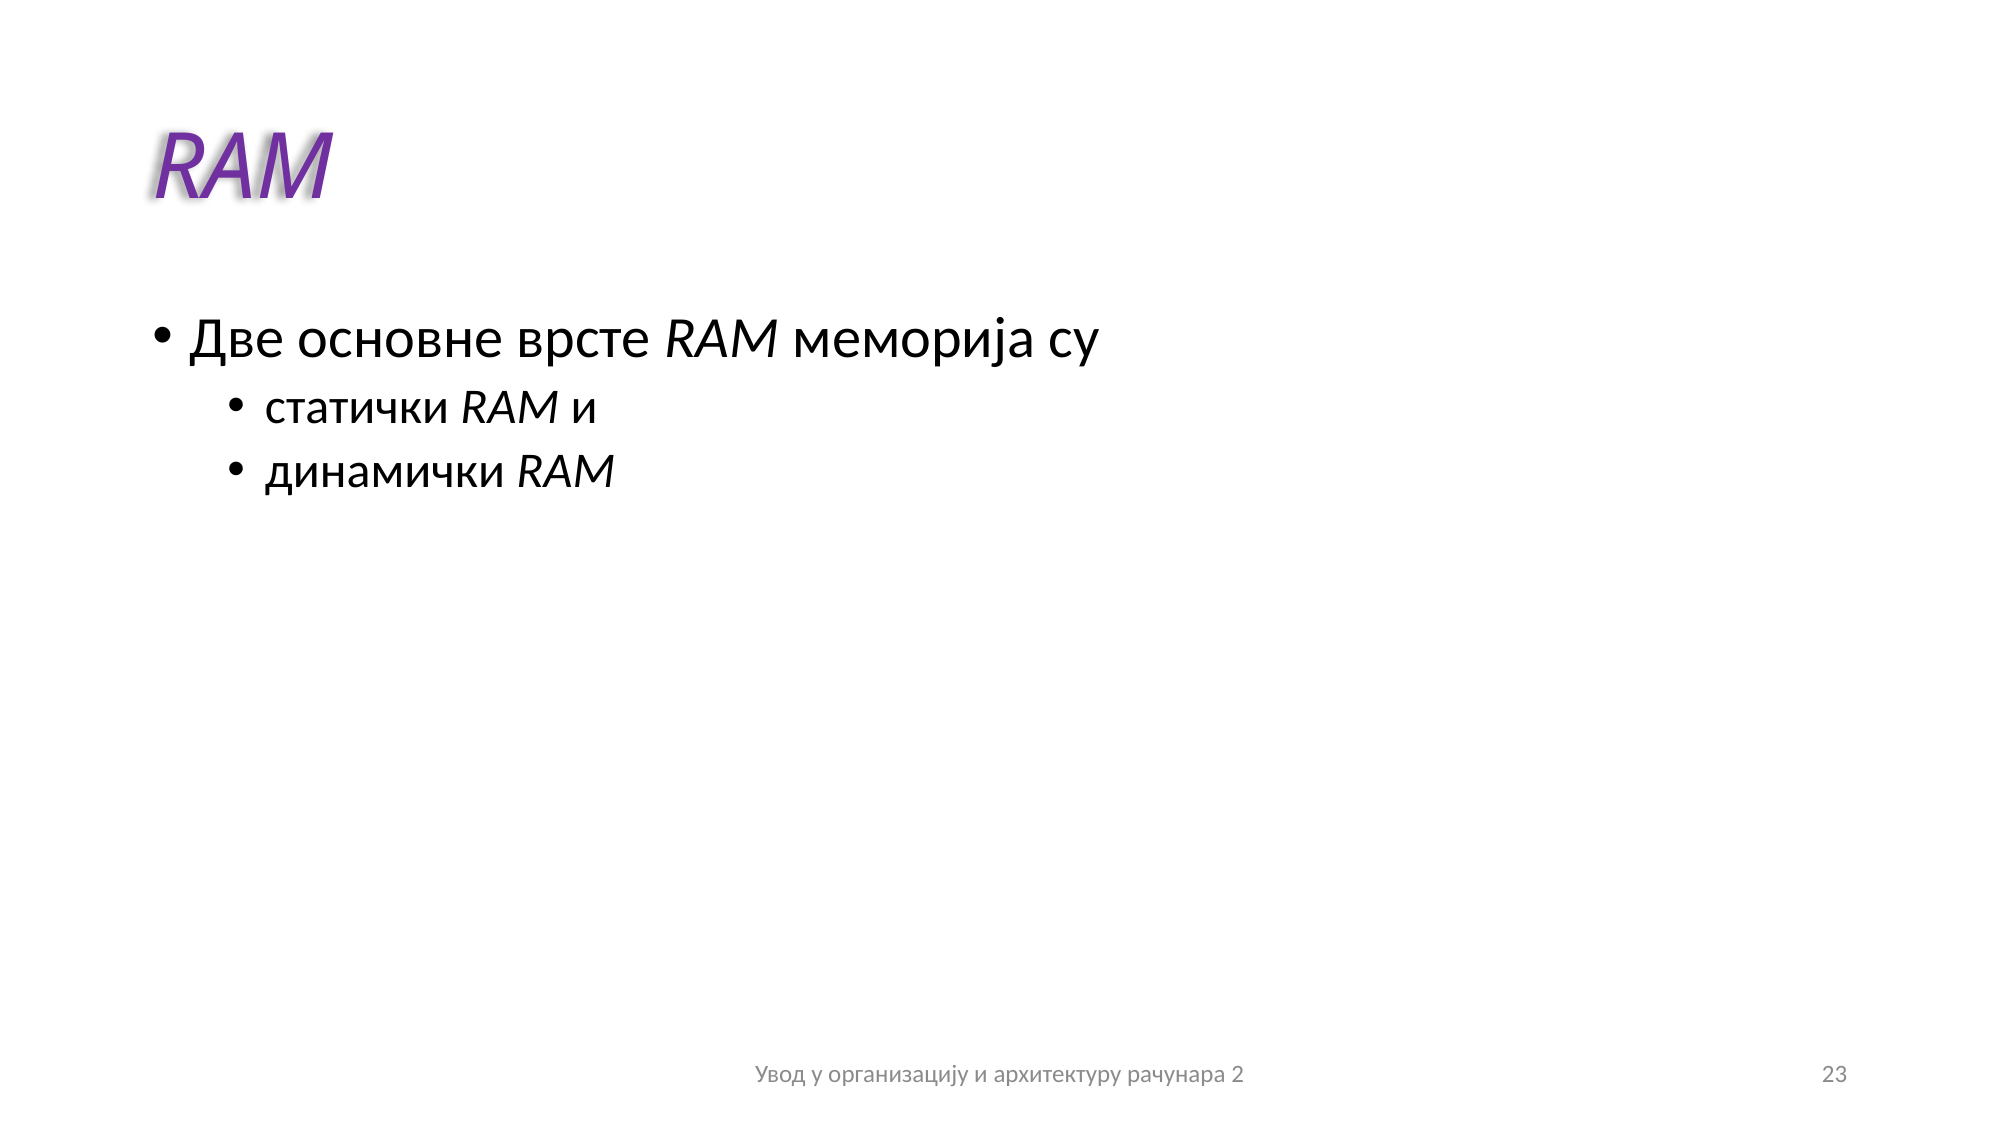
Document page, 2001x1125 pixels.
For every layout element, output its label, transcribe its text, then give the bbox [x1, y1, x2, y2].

title RАM [137, 59, 1863, 278]
list Две основне врсте RAM меморија су статички RAM и динамички RAM [137, 299, 1863, 1014]
slide_number 23 [1412, 1042, 1863, 1103]
footer Увод у организацију и архитектуру рачунара 2 [662, 1042, 1338, 1103]
